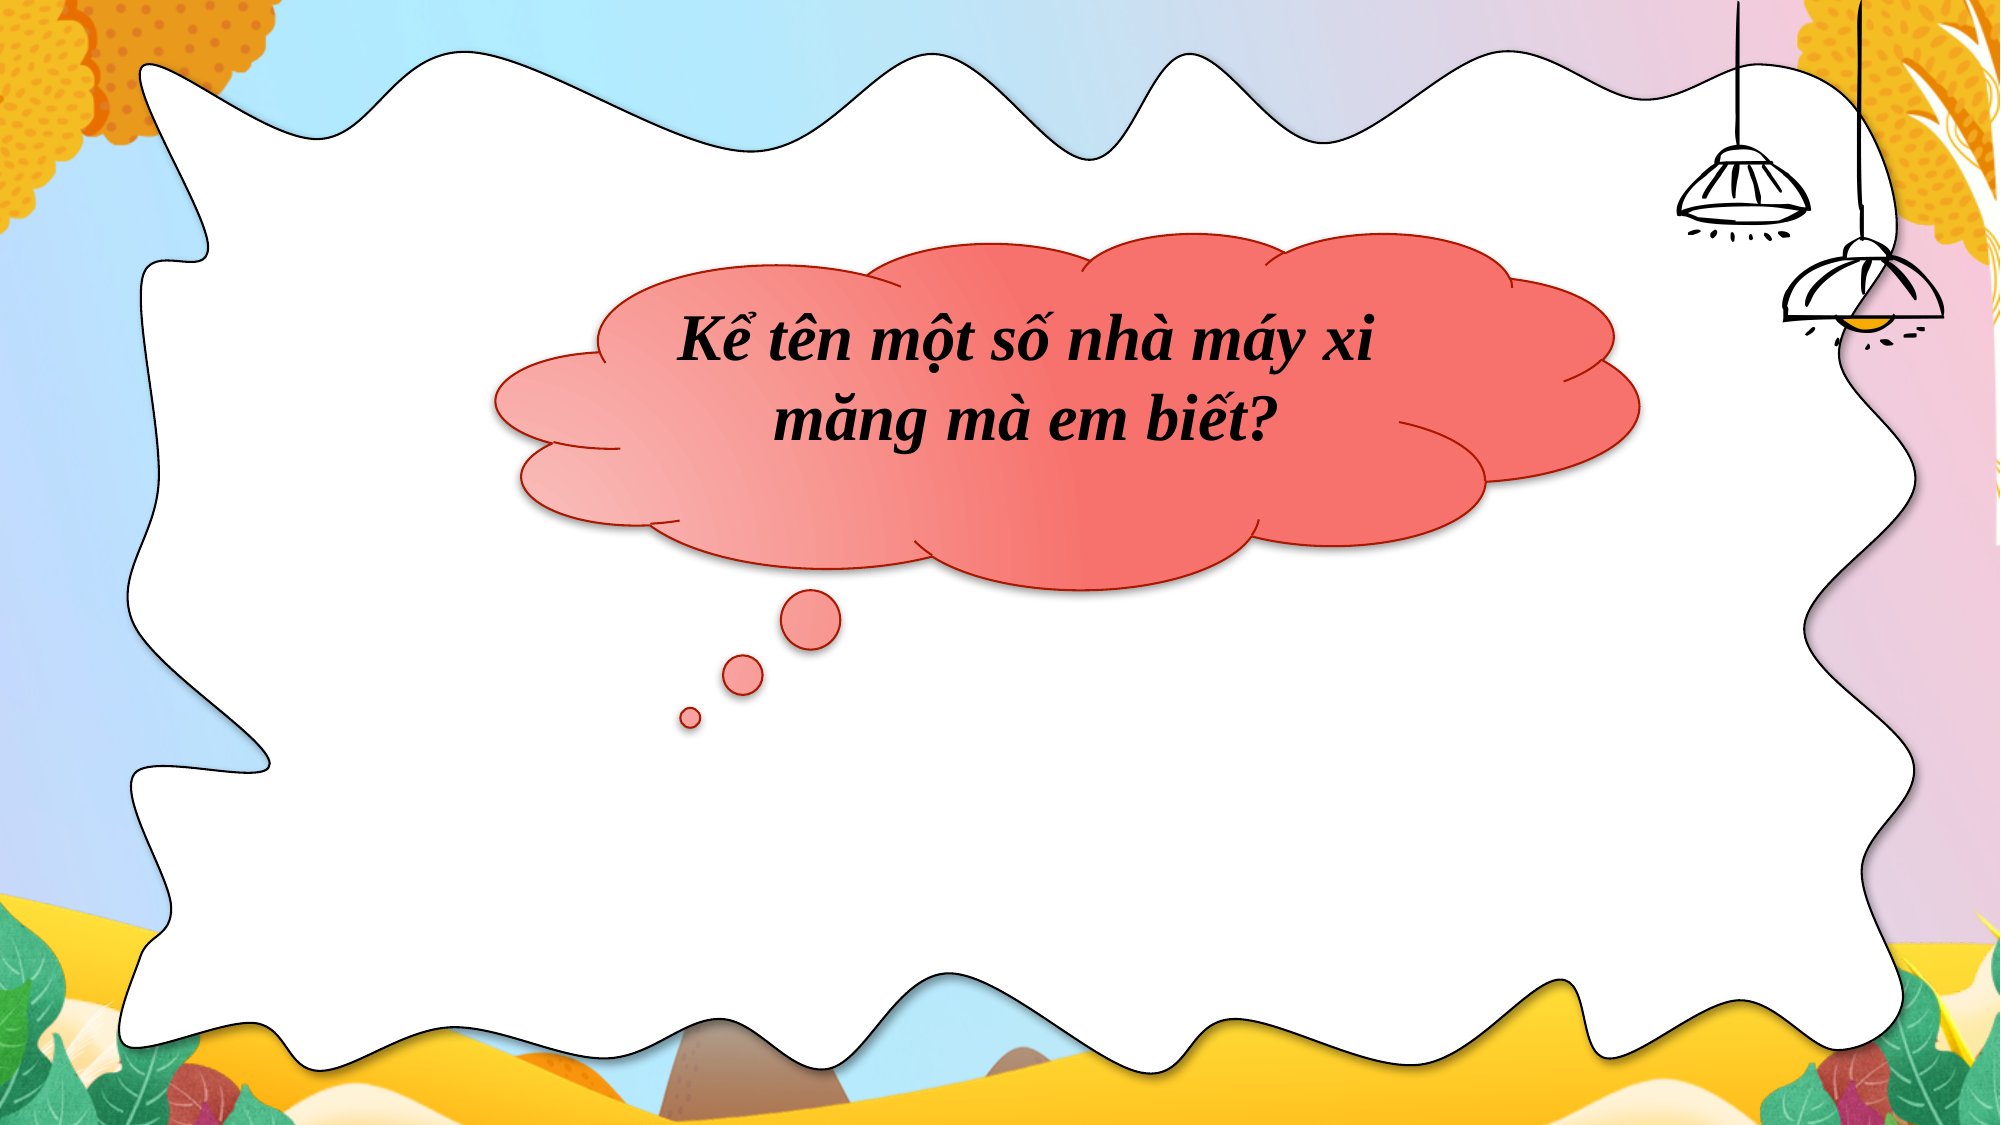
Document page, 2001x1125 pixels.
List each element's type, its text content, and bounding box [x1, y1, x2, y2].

picture [0, 0, 2000, 1125]
text_box Kể tên một số nhà máy xi măng mà em biết? [780, 590, 841, 650]
text_box Kể tên một số nhà máy xi măng mà em biết? [495, 233, 1640, 591]
text_box Kể tên một số nhà máy xi măng mà em biết? [723, 655, 763, 695]
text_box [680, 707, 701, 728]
